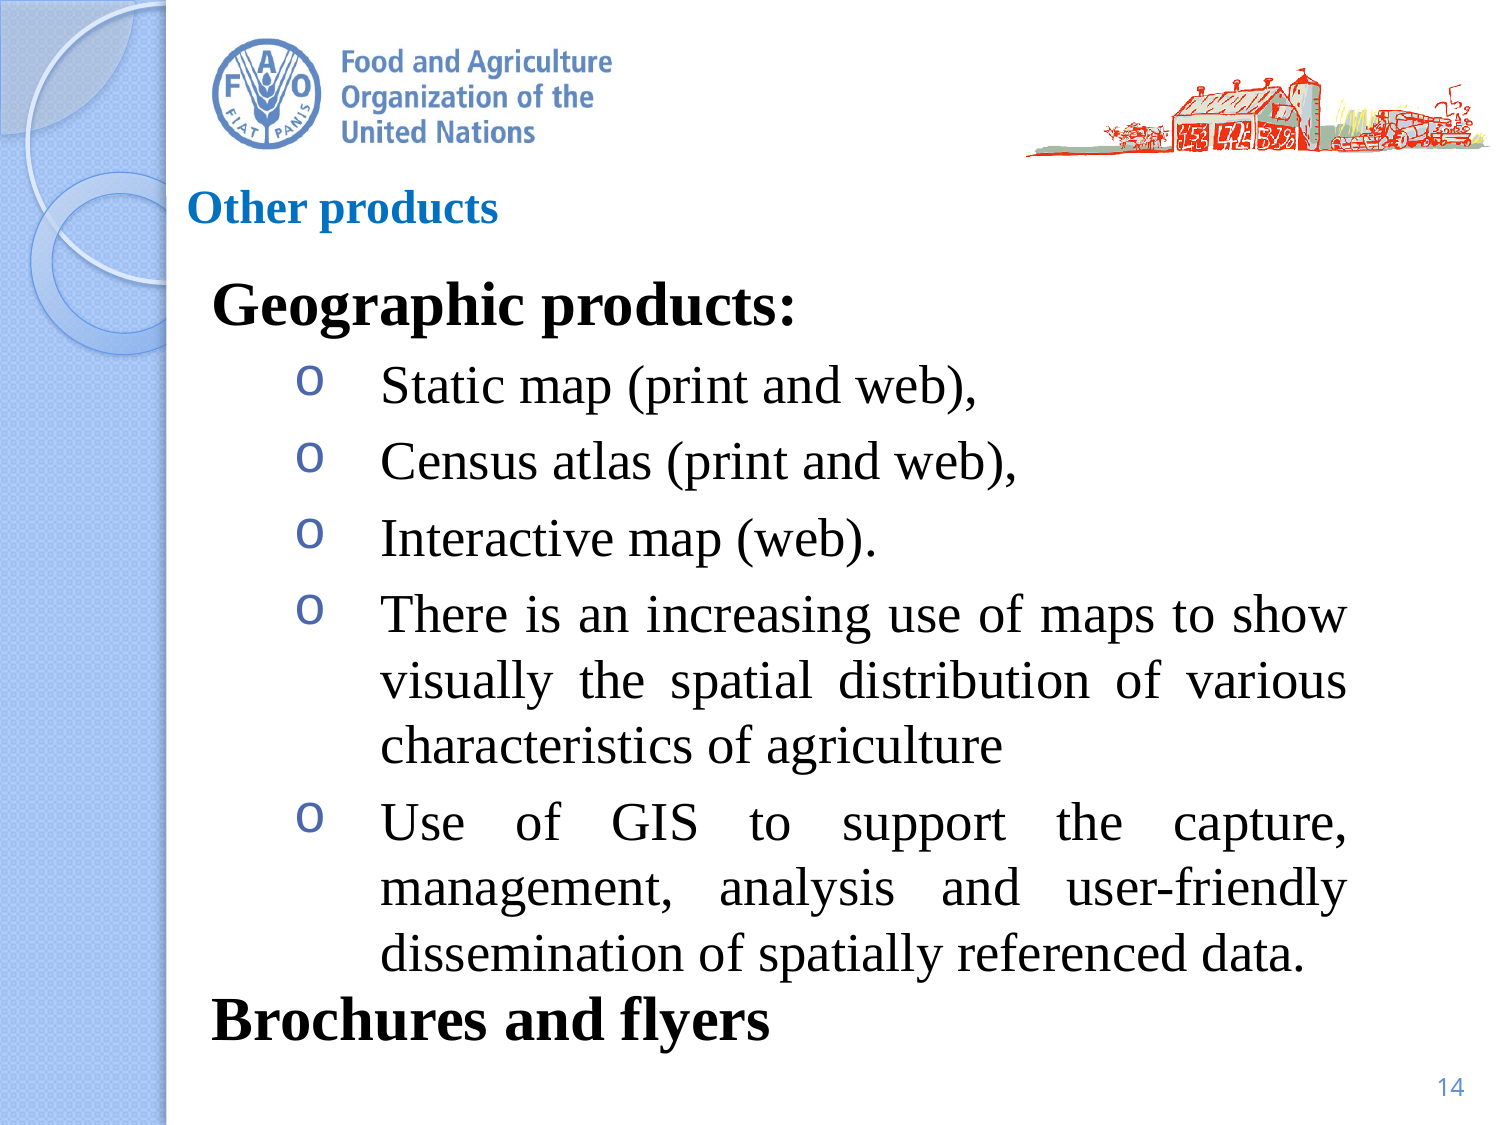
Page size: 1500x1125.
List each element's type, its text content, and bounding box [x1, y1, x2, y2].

picture [998, 0, 1500, 169]
title Other products [171, 110, 1402, 298]
picture [166, 0, 656, 196]
list Geographic products: Static map (print and web), Census atlas (print and web), Interactive map (web). There is an increasing use of maps to show visually the spatial distribution of various characteristics of agriculture Use of GIS to support the capture, management, analysis and user-friendly dissemination of spatially referenced data. Brochures and flyers [183, 271, 1365, 1071]
slide_number 14 [1413, 1034, 1488, 1113]
